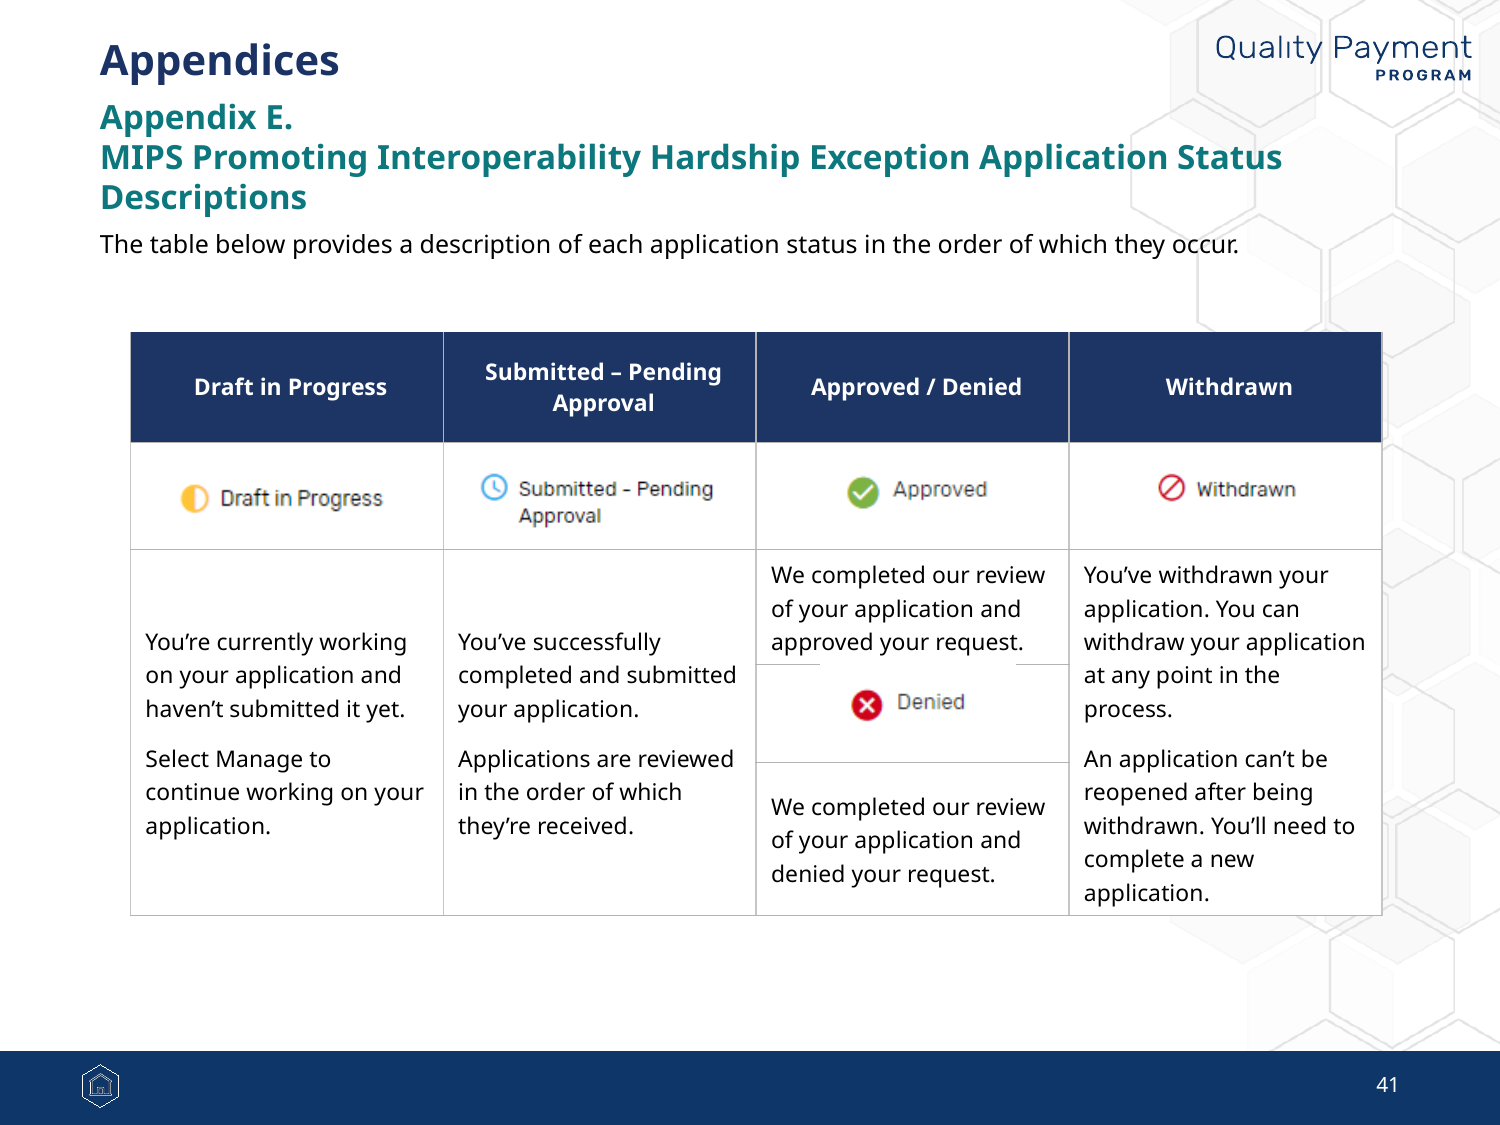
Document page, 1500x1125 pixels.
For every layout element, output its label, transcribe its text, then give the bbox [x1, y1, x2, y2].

picture [831, 451, 1006, 519]
table_cell [757, 443, 1068, 549]
table_cell We completed our review of your application and approved your request. [757, 550, 1068, 664]
table_cell We completed our review of your application and denied your request. [757, 763, 1068, 915]
list Appendix E. MIPS Promoting Interoperability Hardship Exception Application Status Descriptions [99, 114, 1400, 198]
list The table below provides a description of each application status in the order of which they occur. [99, 226, 1382, 961]
table_cell [1070, 443, 1381, 549]
table_header Withdrawn [1070, 332, 1381, 442]
text_box [70, 1055, 134, 1119]
table_header Approved / Denied [757, 332, 1068, 442]
table_cell [757, 665, 1068, 762]
title Appendices [99, 40, 1400, 84]
picture [1148, 460, 1315, 519]
slide_number 41 [1062, 1056, 1400, 1116]
table_cell [131, 443, 443, 549]
table_cell You’ve successfully completed and submitted your application. Applications are reviewed in the order of which they’re received. [444, 550, 755, 915]
picture [820, 663, 1016, 733]
picture [475, 463, 725, 534]
table_cell You’re currently working on your application and haven’t submitted it yet. Select Manage to continue working on your application. [131, 550, 443, 915]
table_cell [444, 443, 755, 549]
picture [167, 466, 406, 529]
table_header Submitted – Pending Approval [444, 332, 755, 442]
table_header Draft in Progress [131, 332, 443, 442]
table_cell You’ve withdrawn your application. You can withdraw your application at any point in the process. An application can’t be reopened after being withdrawn. You’ll need to complete a new application. [1070, 550, 1381, 915]
